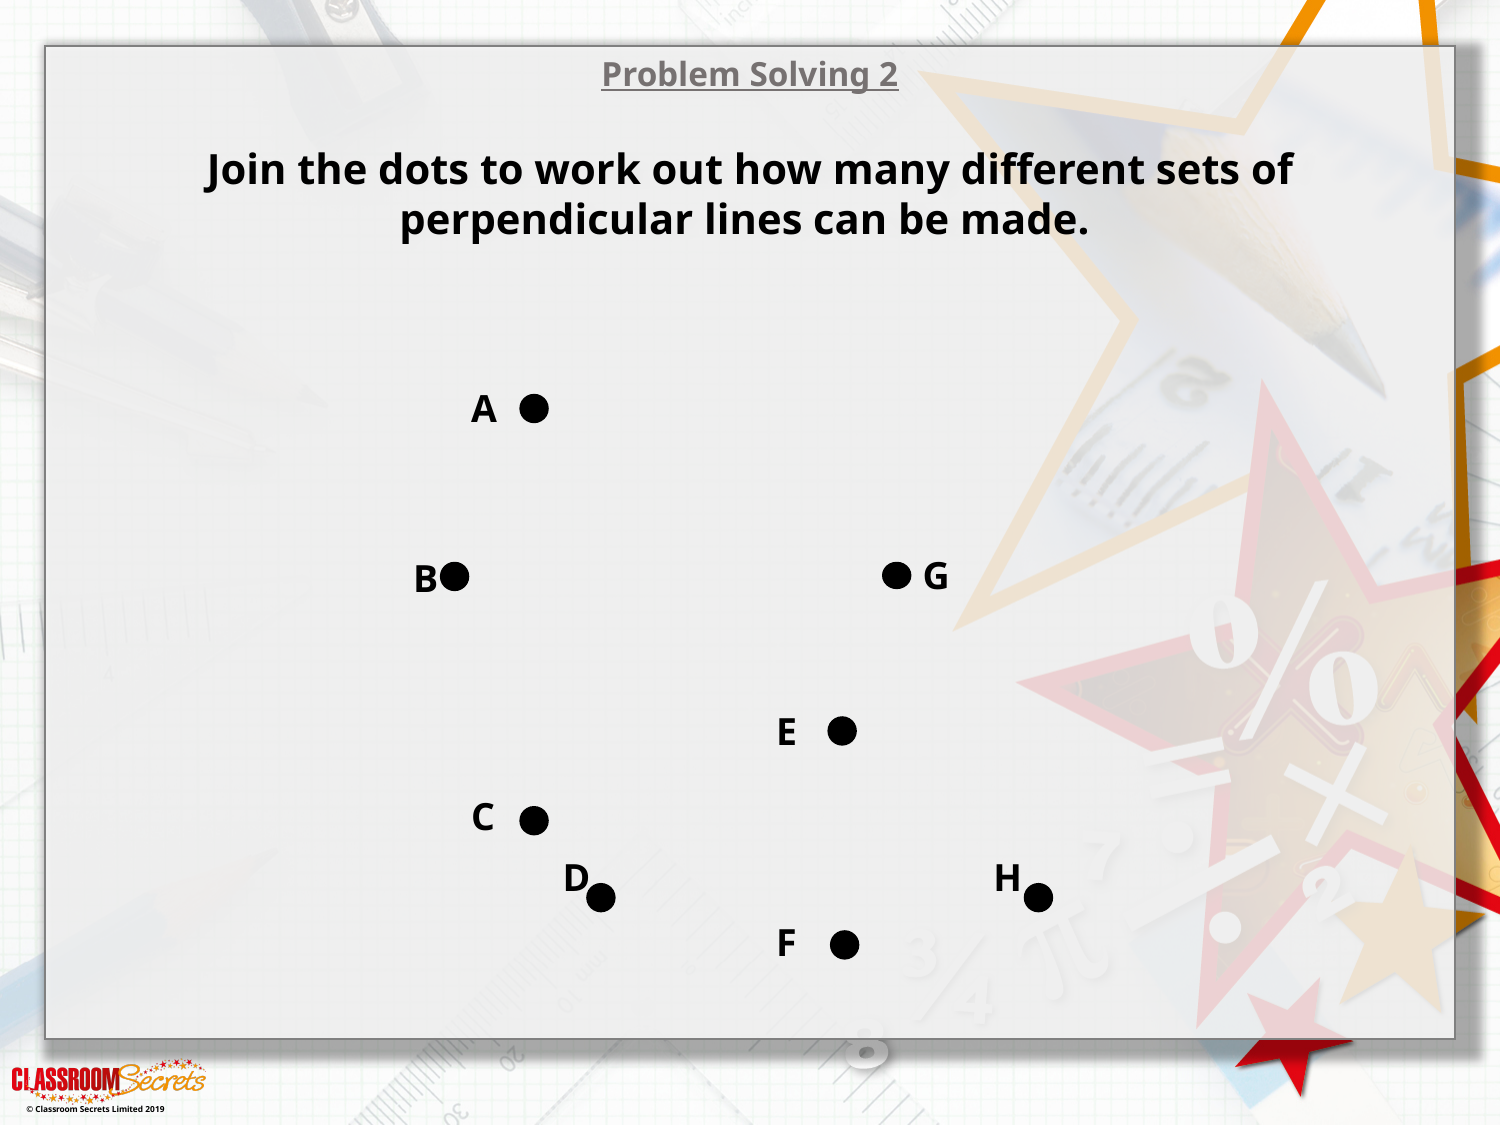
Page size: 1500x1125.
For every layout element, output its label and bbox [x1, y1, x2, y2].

text_box [398, 378, 1102, 973]
picture [0, 0, 1500, 1125]
text_box [11, 1058, 207, 1123]
